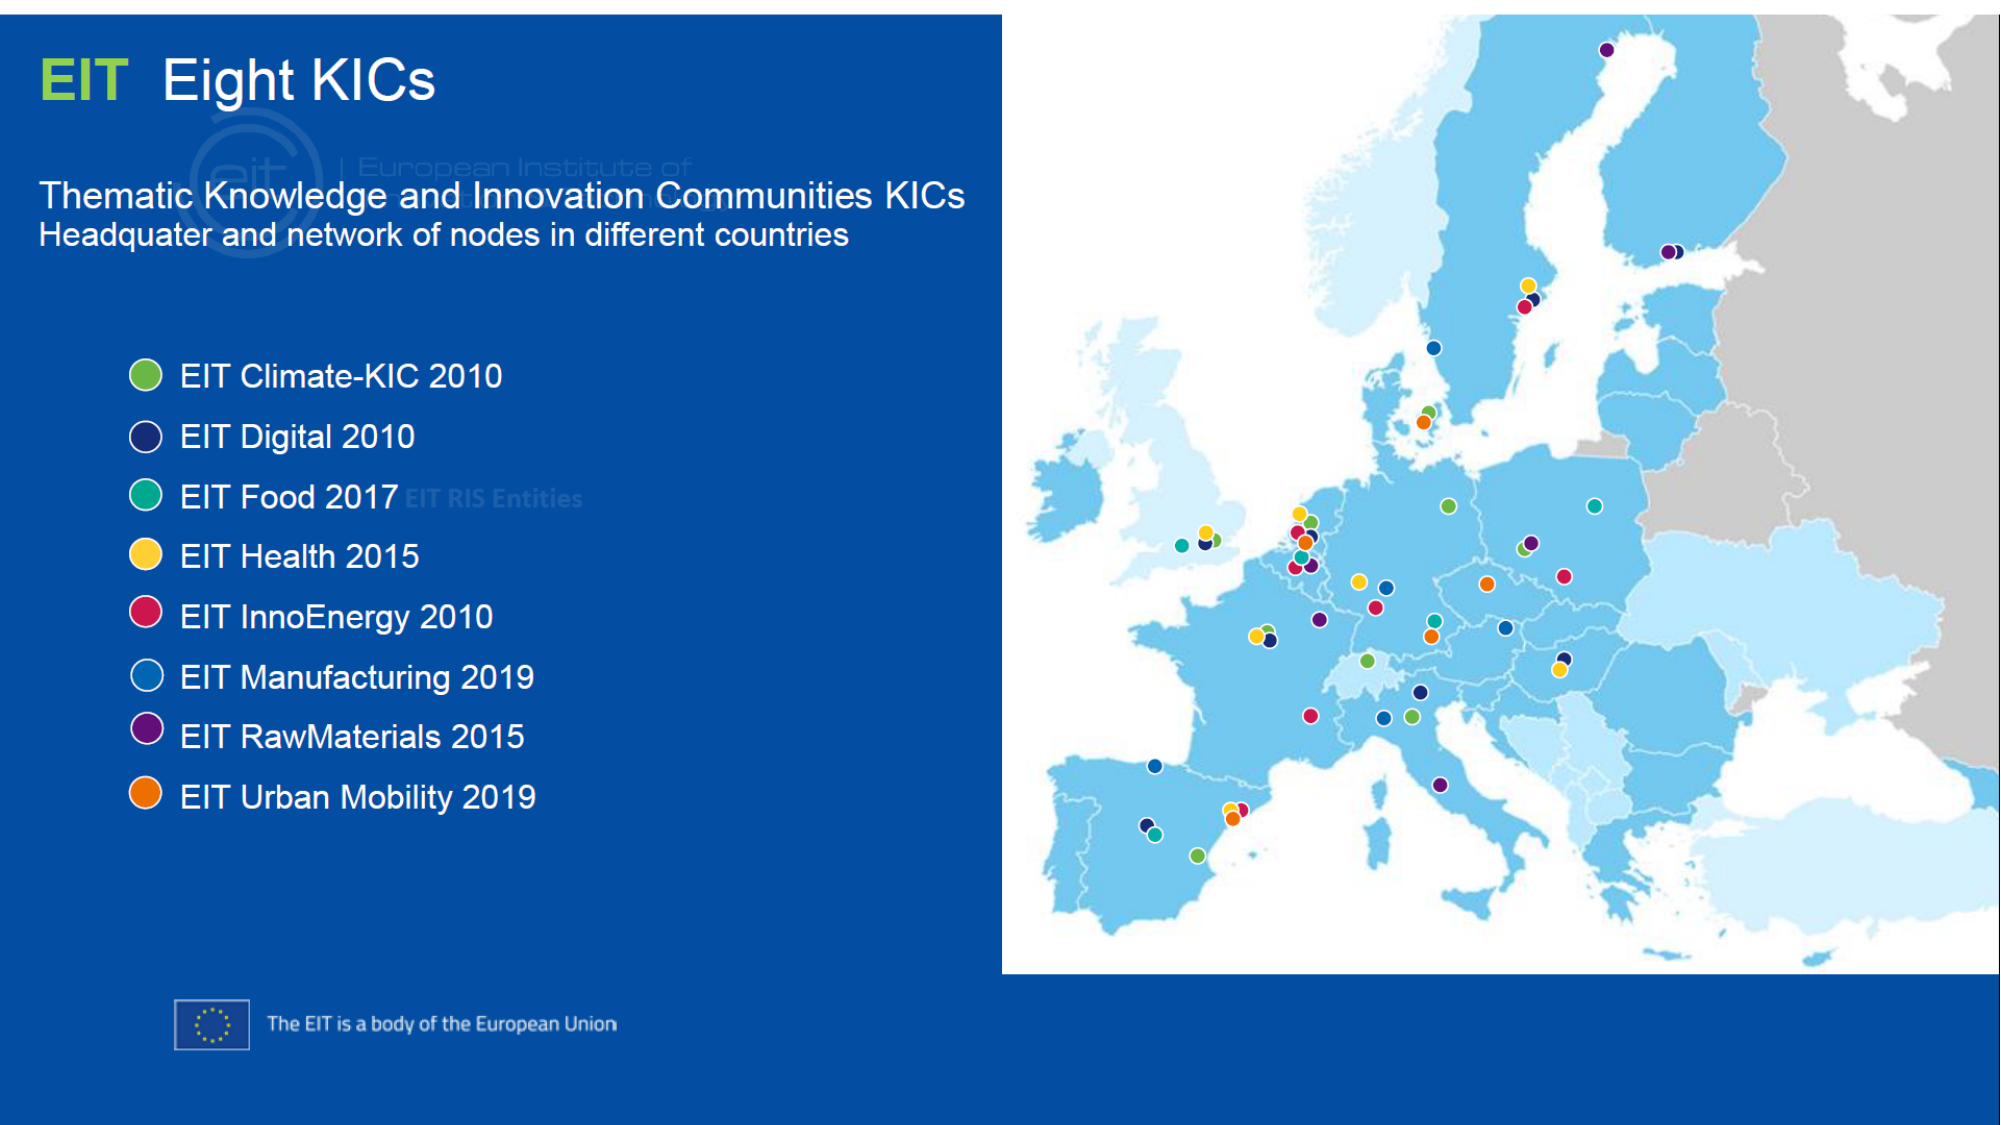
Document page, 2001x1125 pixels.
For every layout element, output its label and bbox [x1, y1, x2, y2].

list [0, 0, 2000, 1125]
